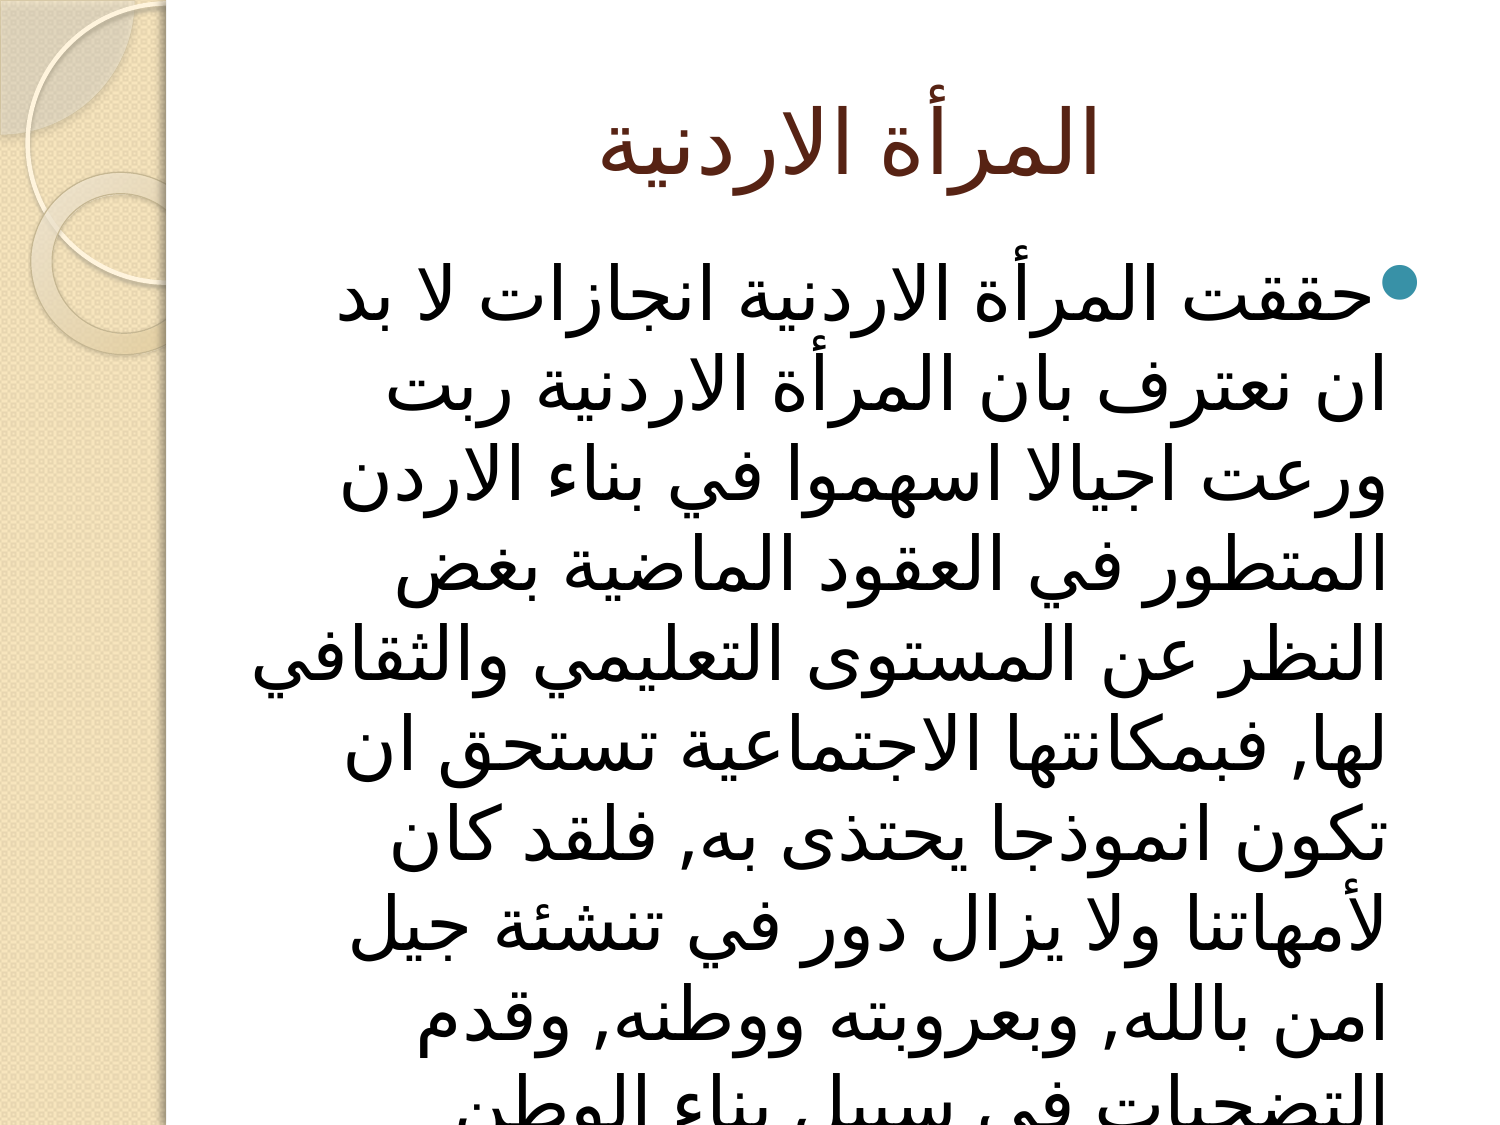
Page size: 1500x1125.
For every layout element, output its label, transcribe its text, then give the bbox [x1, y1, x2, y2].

title المرأة الاردنية [235, 45, 1466, 233]
list حققت المرأة الاردنية انجازات لا بد ان نعترف بان المرأة الاردنية ربت ورعت اجيالا اسهموا في بناء الاردن المتطور في العقود الماضية بغض النظر عن المستوى التعليمي والثقافي لها, فبمكانتها الاجتماعية تستحق ان تكون انموذجا يحتذى به, فلقد كان لأمهاتنا ولا يزال دور في تنشئة جيل امن بالله, وبعروبته ووطنه, وقدم التضحيات في سبيل بناء الوطن ورفعته, واسهم في تغيير نحو الافضل. [235, 237, 1466, 1025]
